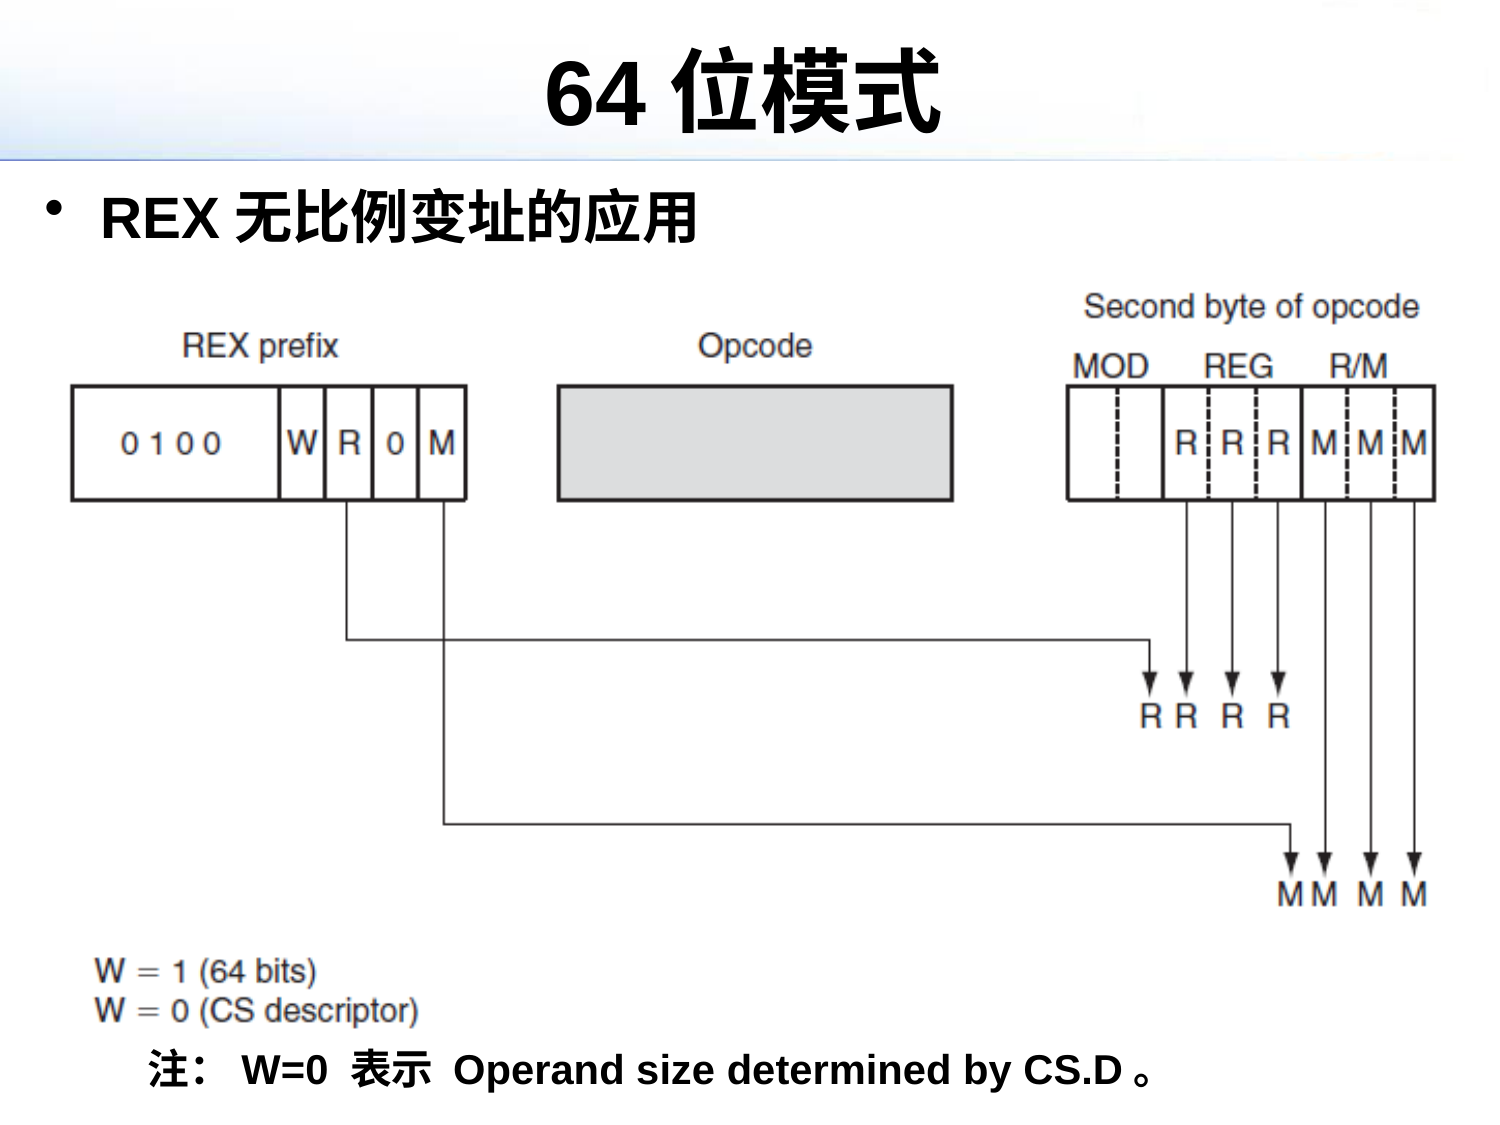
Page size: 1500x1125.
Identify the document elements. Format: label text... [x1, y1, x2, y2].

picture [0, 0, 1500, 161]
picture [46, 275, 1448, 1036]
list REX无比例变址的应用 [29, 172, 1471, 315]
title 64位模式 [29, 31, 1459, 147]
text_box 注：W=0 表示 Operand size determined by CS.D。 [133, 1043, 1190, 1100]
